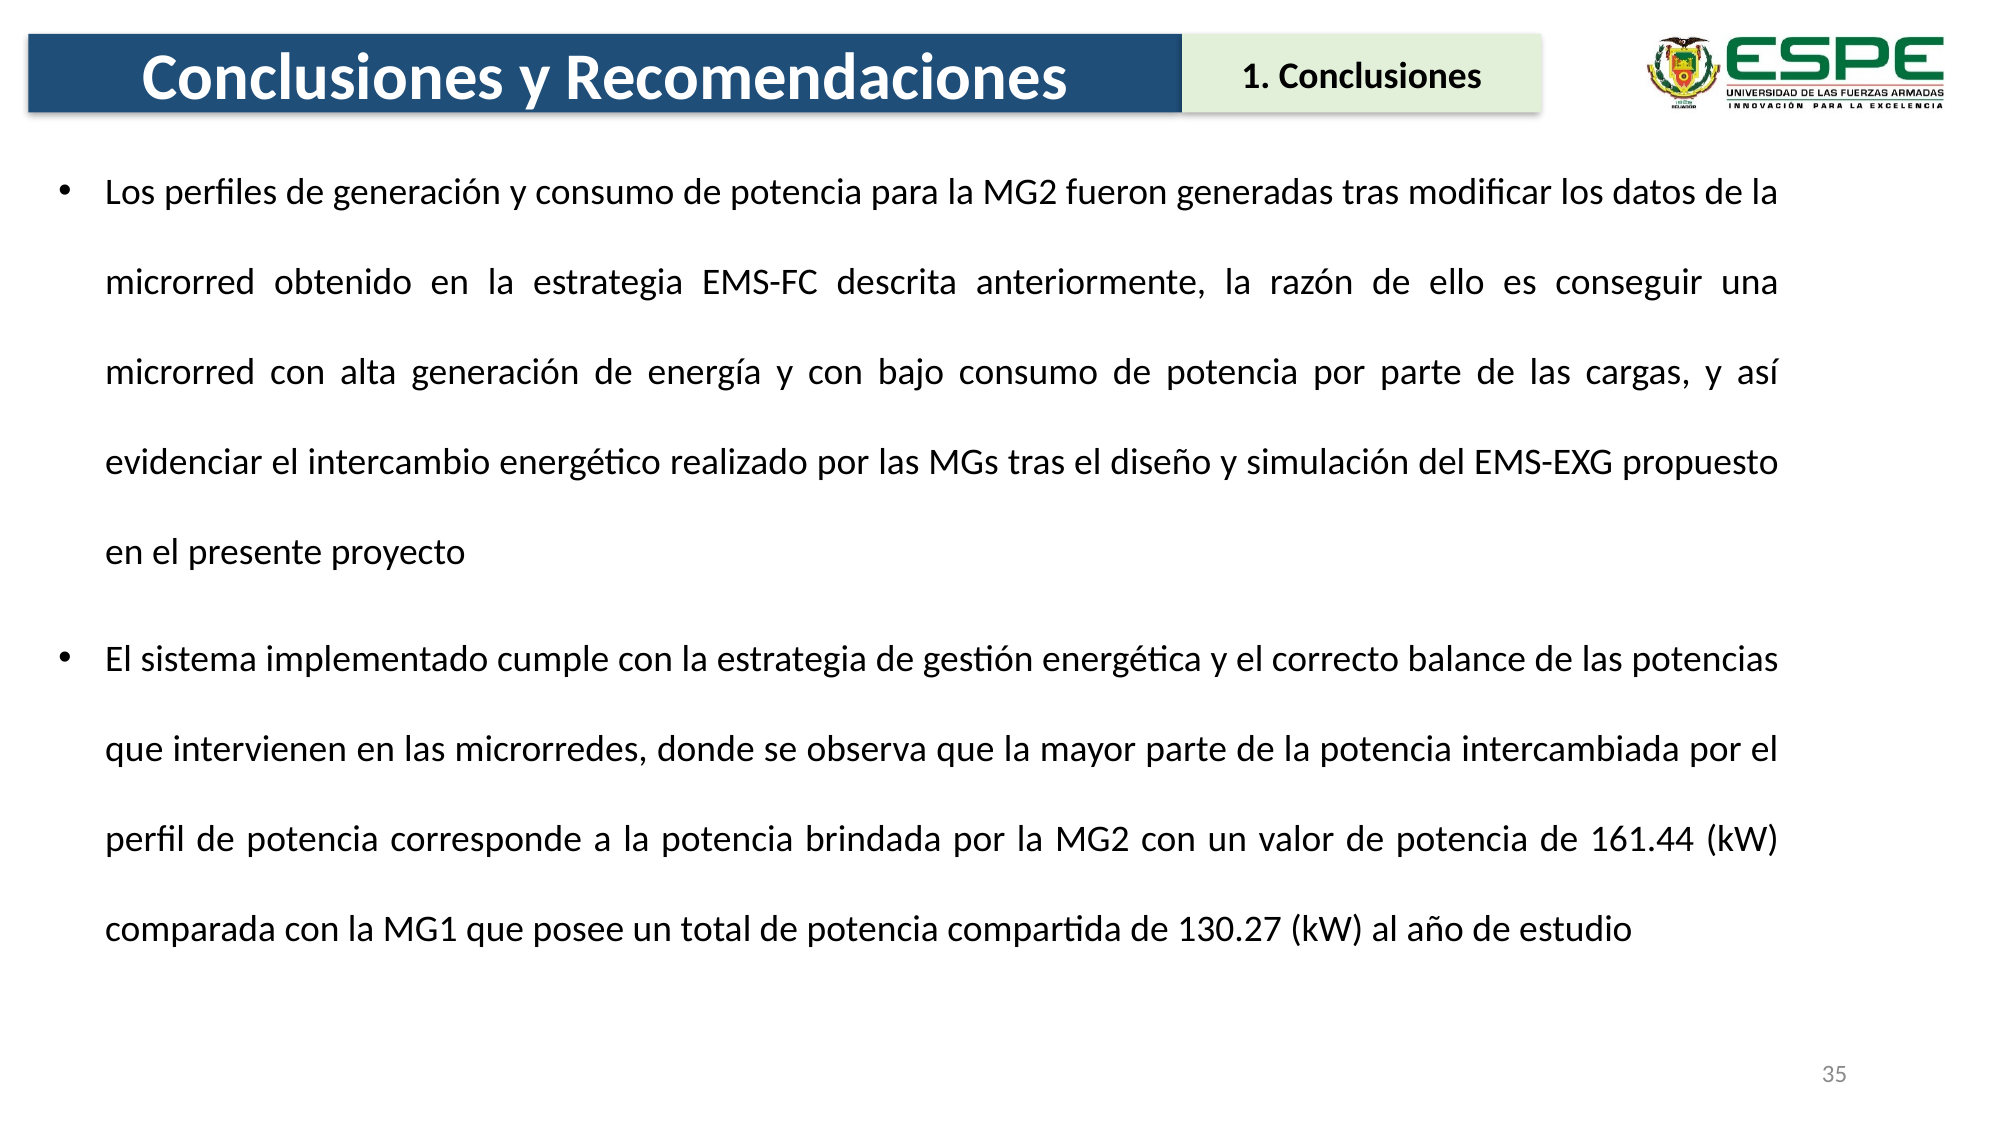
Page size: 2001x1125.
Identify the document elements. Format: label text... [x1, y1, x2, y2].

text_box Conclusiones y Recomendaciones [28, 33, 1181, 113]
slide_number 35 [1412, 1042, 1863, 1103]
text_box 1. Conclusiones [1182, 33, 1542, 113]
picture [1645, 33, 1945, 113]
text_box Los perfiles de generación y consumo de potencia para la MG2 fueron generadas tras modificar los datos de la microrred obtenido en la estrategia EMS-FC descrita anteriormente, la razón de ello es conseguir una microrred con alta generación de energía y con bajo consumo de potencia por parte de las cargas, y así evidenciar el intercambio energético realizado por las MGs tras el diseño y simulación del EMS-EXG propuesto en el presente proyecto El sistema implementado cumple con la estrategia de gestión energética y el correcto balance de las potencias que intervienen en las microrredes, donde se observa que la mayor parte de la potencia intercambiada por el perfil de potencia corresponde a la potencia brindada por la MG2 con un valor de potencia de 161.44 (kW) comparada con la MG1 que posee un total de potencia compartida de 130.27 (kW) al año de estudio [43, 114, 1796, 957]
